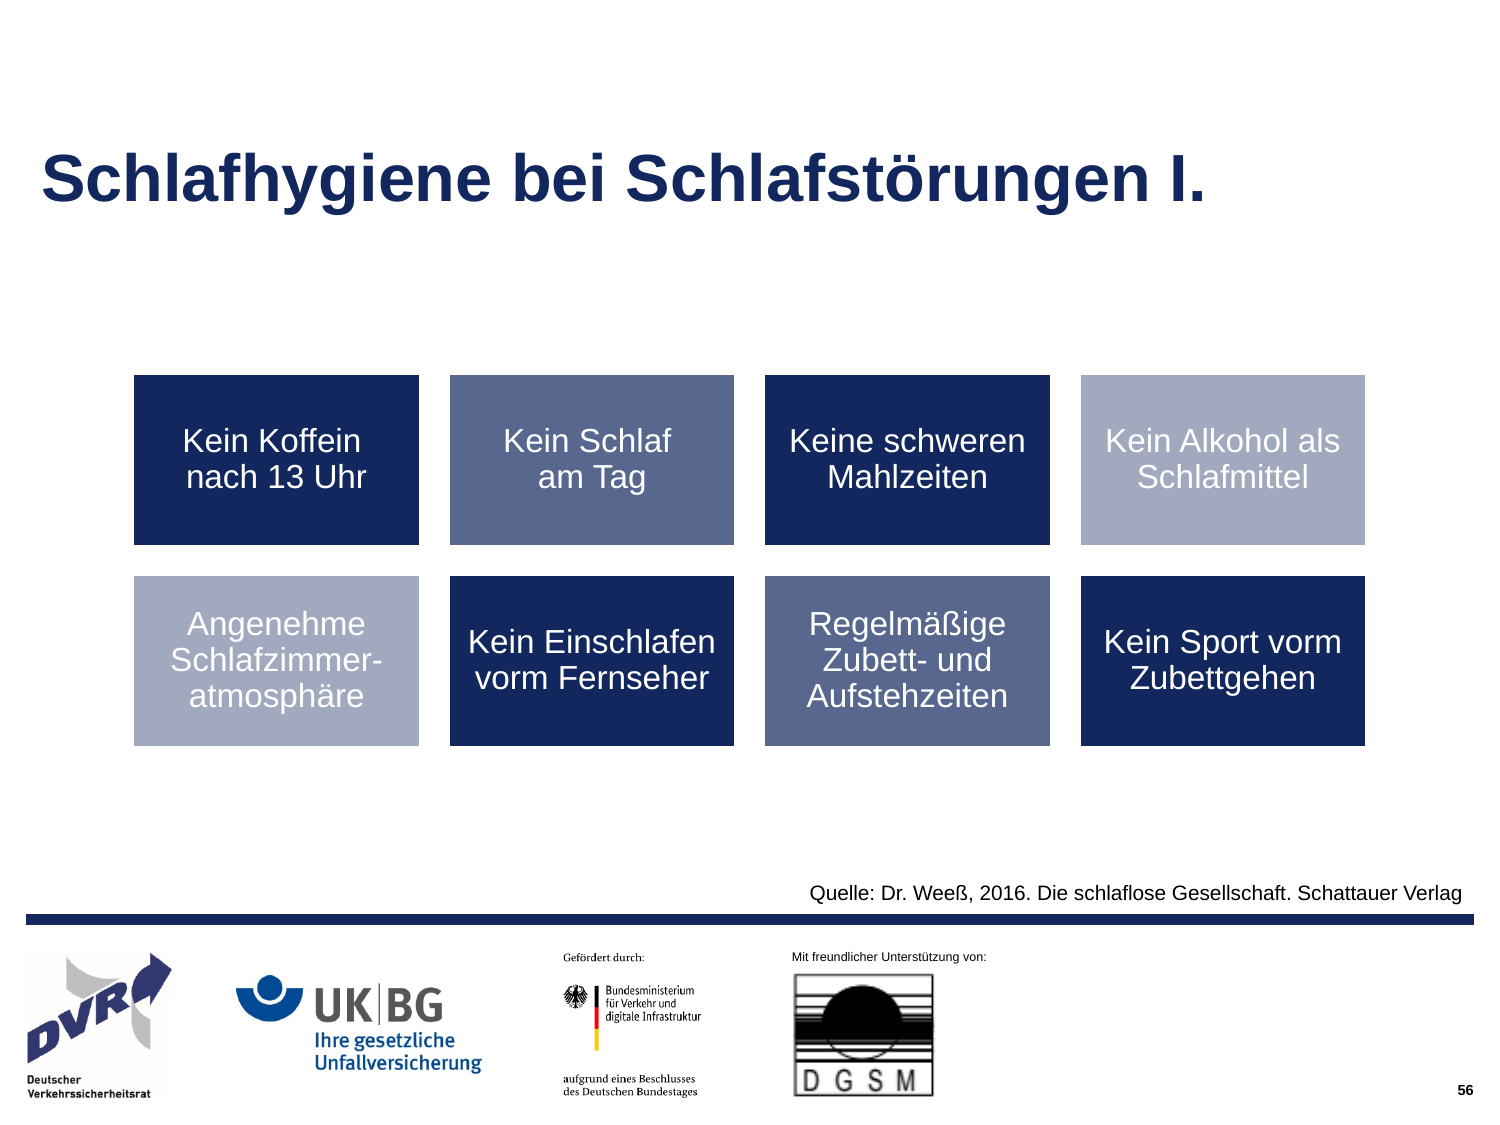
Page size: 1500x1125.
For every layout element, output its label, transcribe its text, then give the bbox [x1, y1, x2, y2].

picture [27, 952, 172, 1098]
text_box Schlafhygiene bei Schlafstörungen I. [26, 58, 1472, 217]
text_box Quelle: Dr. Weeß, 2016. Die schlaflose Gesellschaft. Schattauer Verlag [0, 871, 1477, 912]
picture [236, 975, 482, 1076]
picture [560, 948, 702, 1102]
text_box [132, 284, 1367, 837]
slide_number 56 [967, 1077, 1474, 1102]
